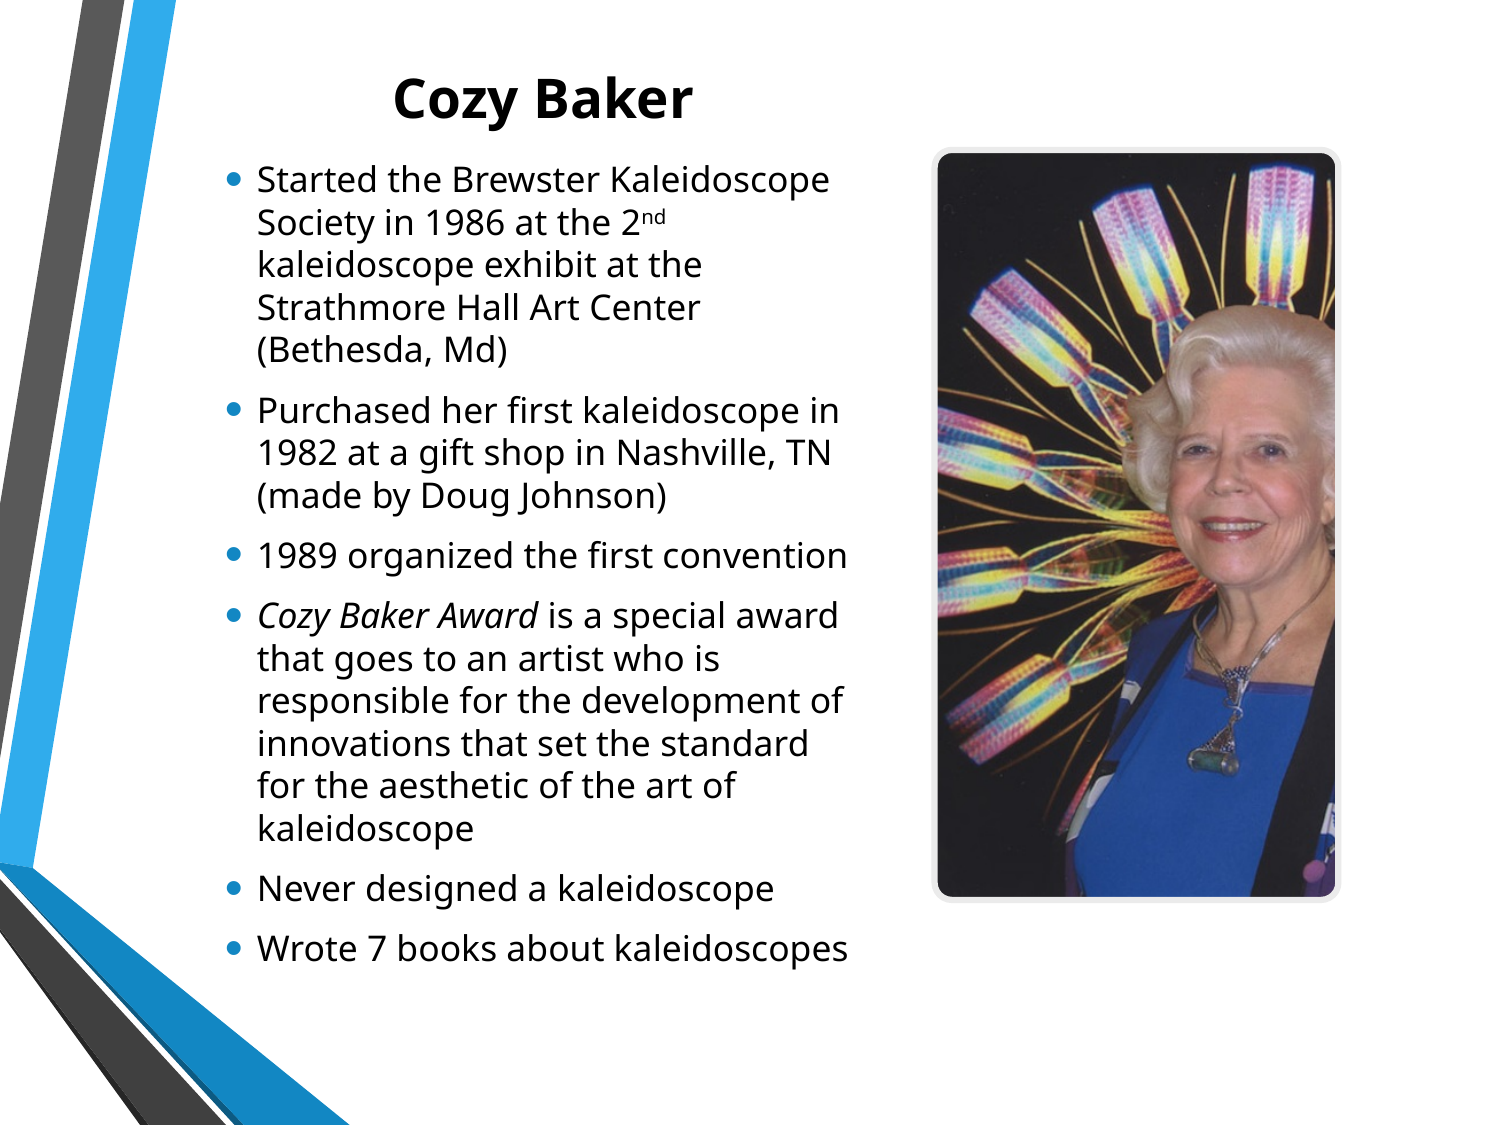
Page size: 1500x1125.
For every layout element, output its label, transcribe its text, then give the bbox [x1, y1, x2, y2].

list Started the Brewster Kaleidoscope Society in 1986 at the 2nd kaleidoscope exhibit at the Strathmore Hall Art Center (Bethesda, Md) Purchased her first kaleidoscope in 1982 at a gift shop in Nashville, TN (made by Doug Johnson) 1989 organized the first convention Cozy Baker Award is a special award that goes to an artist who is responsible for the development of innovations that set the standard for the aesthetic of the art of kaleidoscope Never designed a kaleidoscope Wrote 7 books about kaleidoscopes [209, 149, 878, 1043]
picture [934, 149, 1339, 901]
title Cozy Baker [209, 56, 878, 138]
